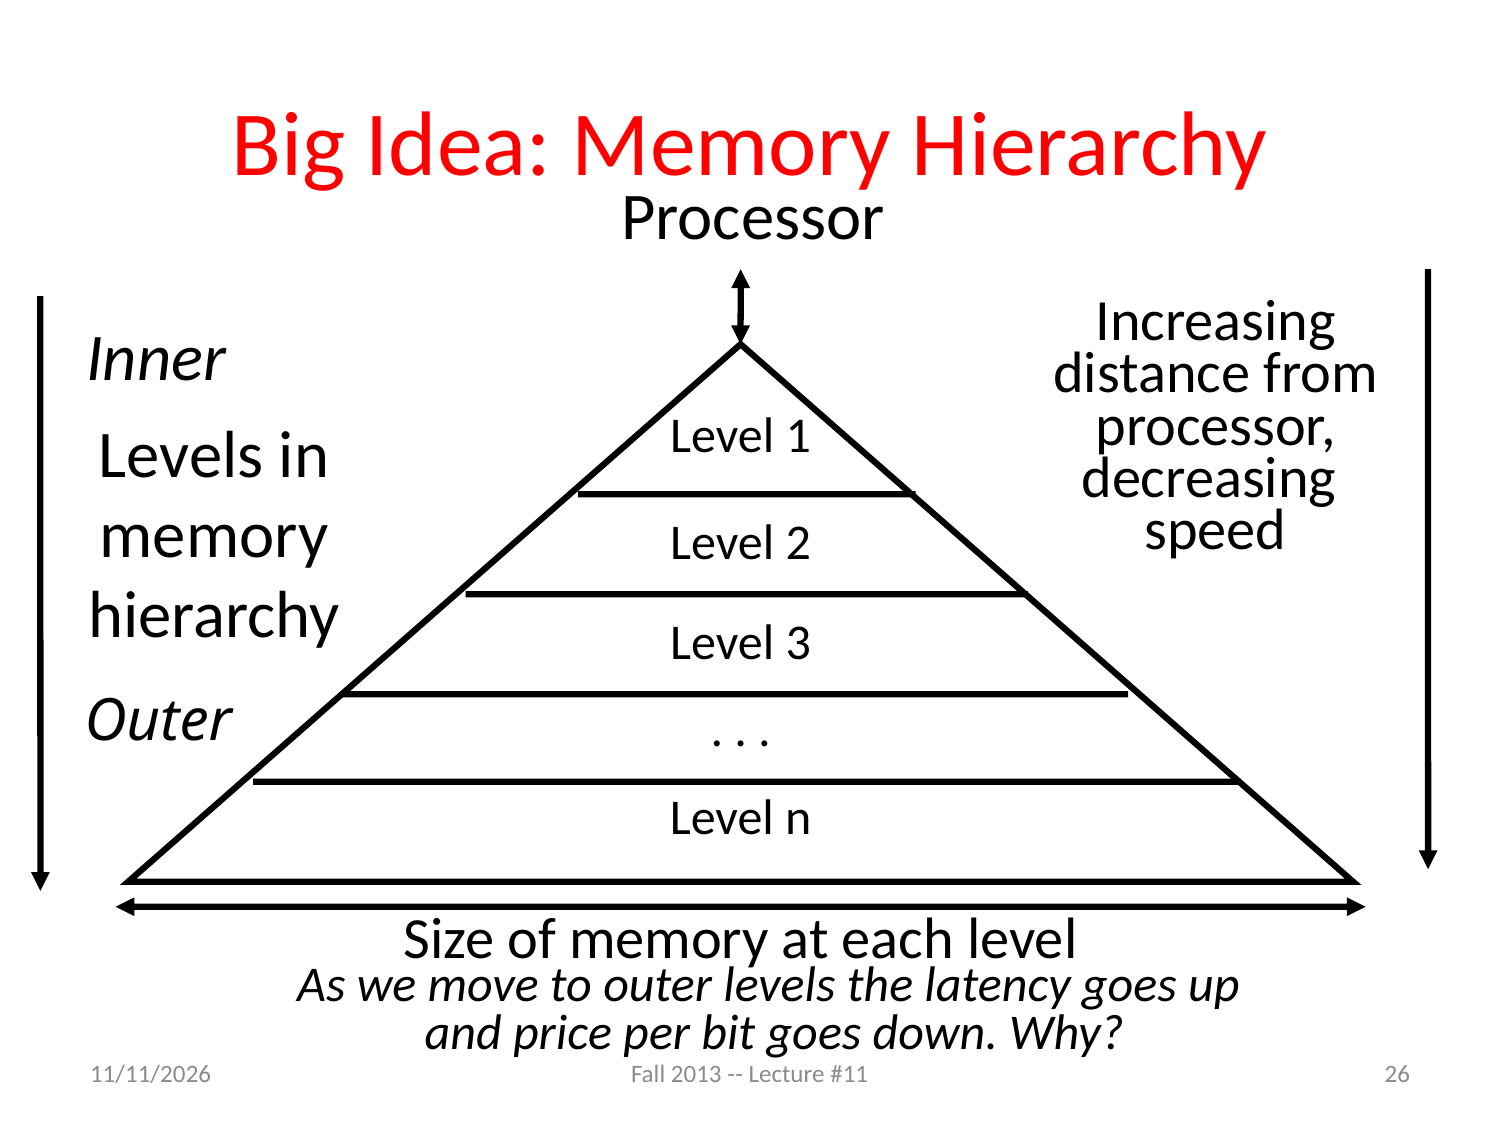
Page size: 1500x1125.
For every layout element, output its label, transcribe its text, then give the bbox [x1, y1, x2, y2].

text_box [115, 906, 1366, 977]
footer Fall 2013 -- Lecture #11 [512, 1042, 988, 1103]
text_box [1015, 268, 1429, 870]
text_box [38, 295, 390, 892]
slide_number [75, 1042, 425, 1103]
text_box As we move to outer levels the latency goes up and price per bit goes down. Why? [187, 985, 1350, 1067]
slide_number 26 [1074, 1042, 1425, 1103]
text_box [393, 343, 1354, 882]
title Big Idea: Memory Hierarchy [75, 45, 1425, 233]
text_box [102, 187, 1404, 342]
